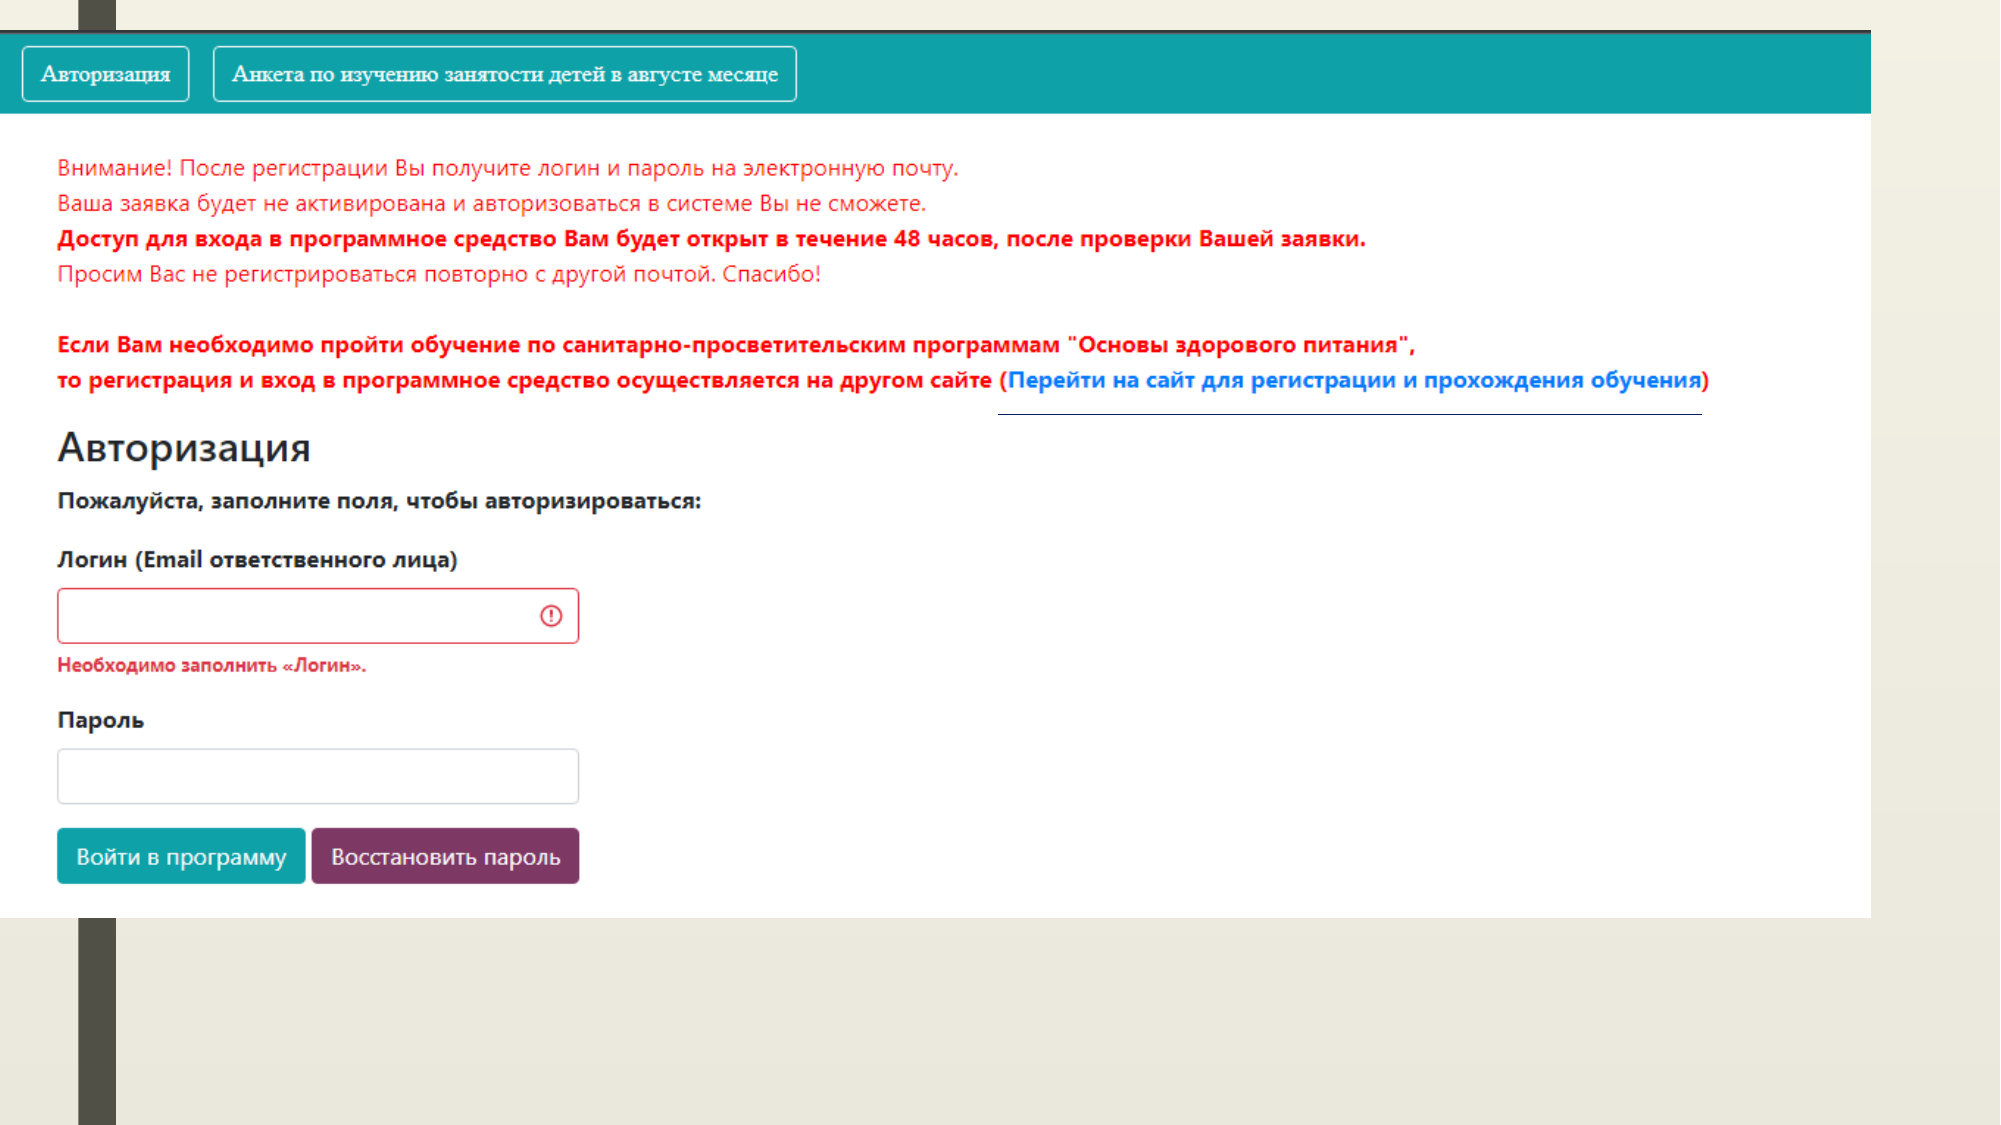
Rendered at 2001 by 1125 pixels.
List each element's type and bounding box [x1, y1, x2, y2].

list [0, 30, 1871, 918]
